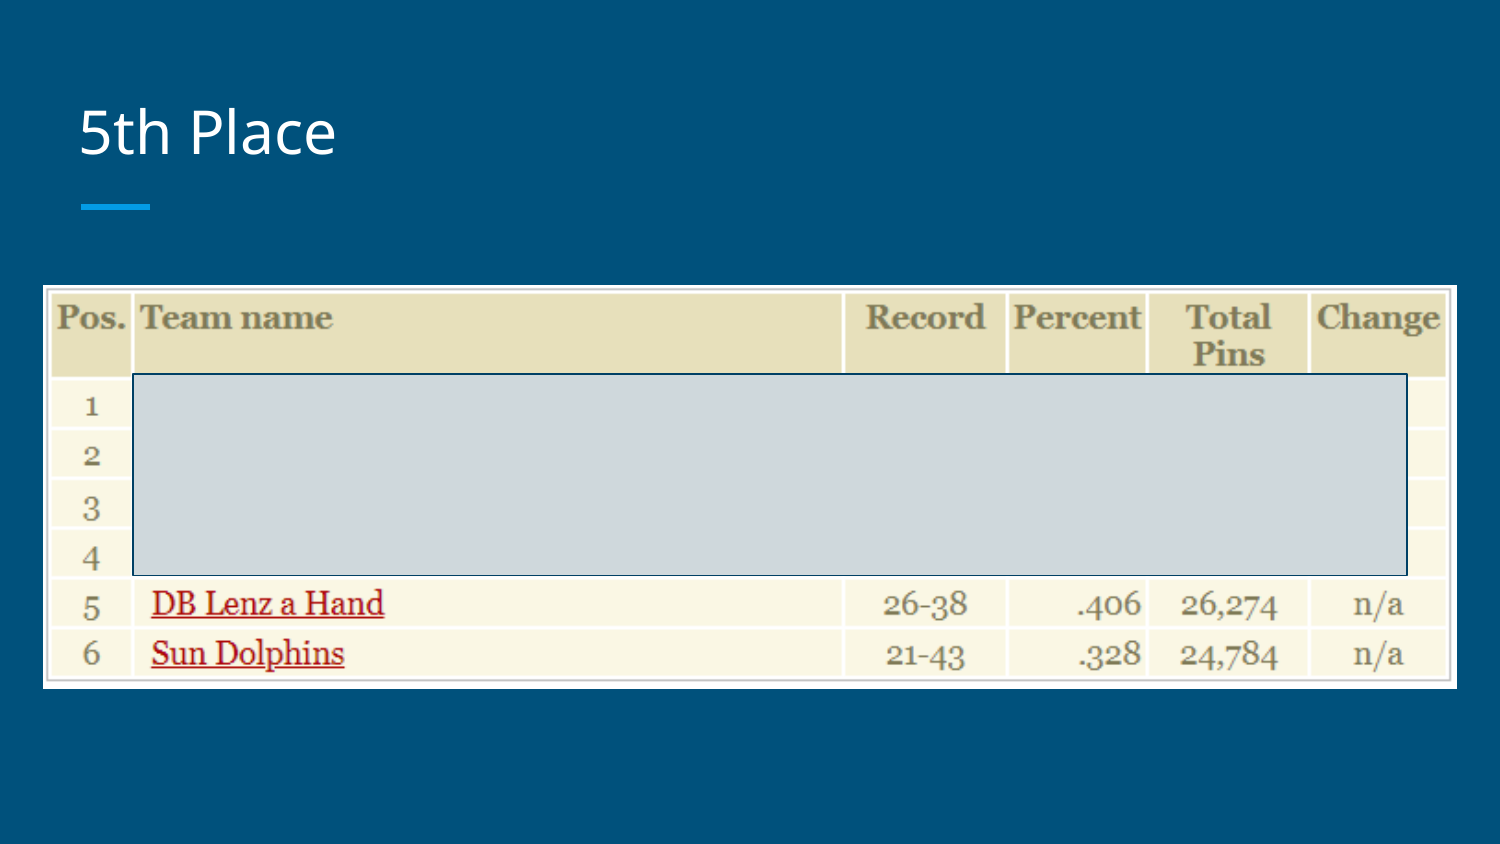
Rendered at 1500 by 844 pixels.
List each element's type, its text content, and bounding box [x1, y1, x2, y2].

title 5th Place [63, 75, 1437, 188]
picture [44, 286, 1456, 688]
